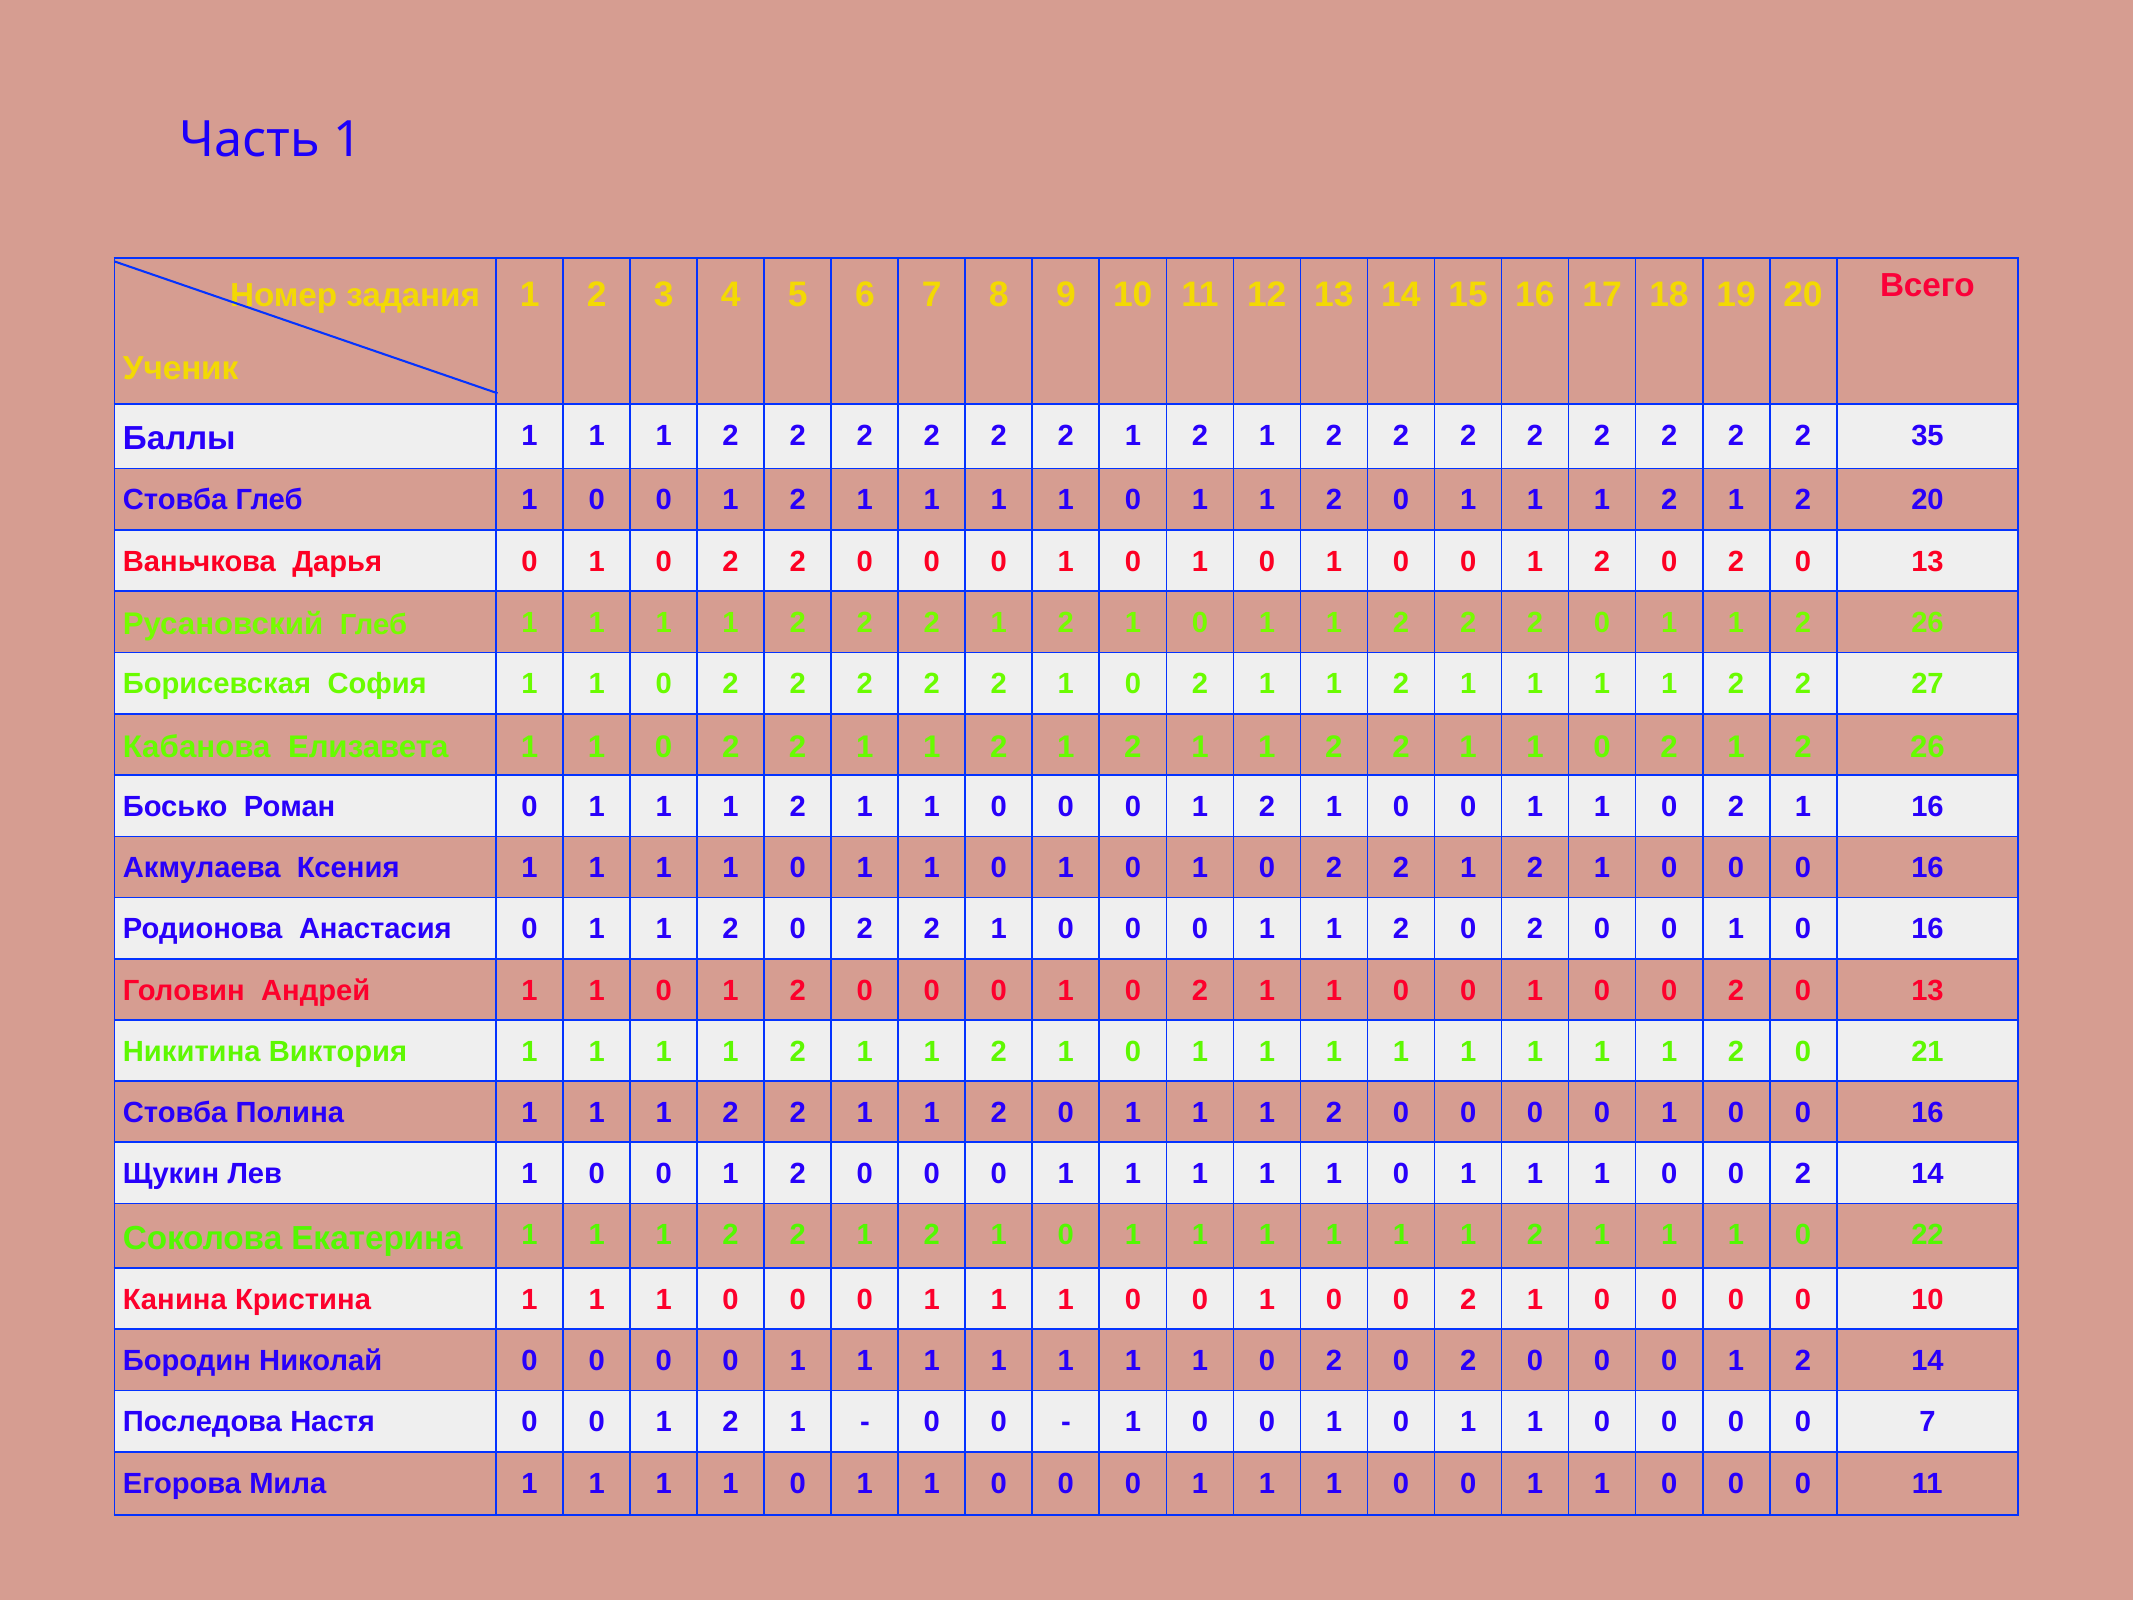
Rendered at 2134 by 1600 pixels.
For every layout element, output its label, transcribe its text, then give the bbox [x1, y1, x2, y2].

text_box Часть 1 [171, 98, 371, 176]
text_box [114, 258, 2043, 1430]
